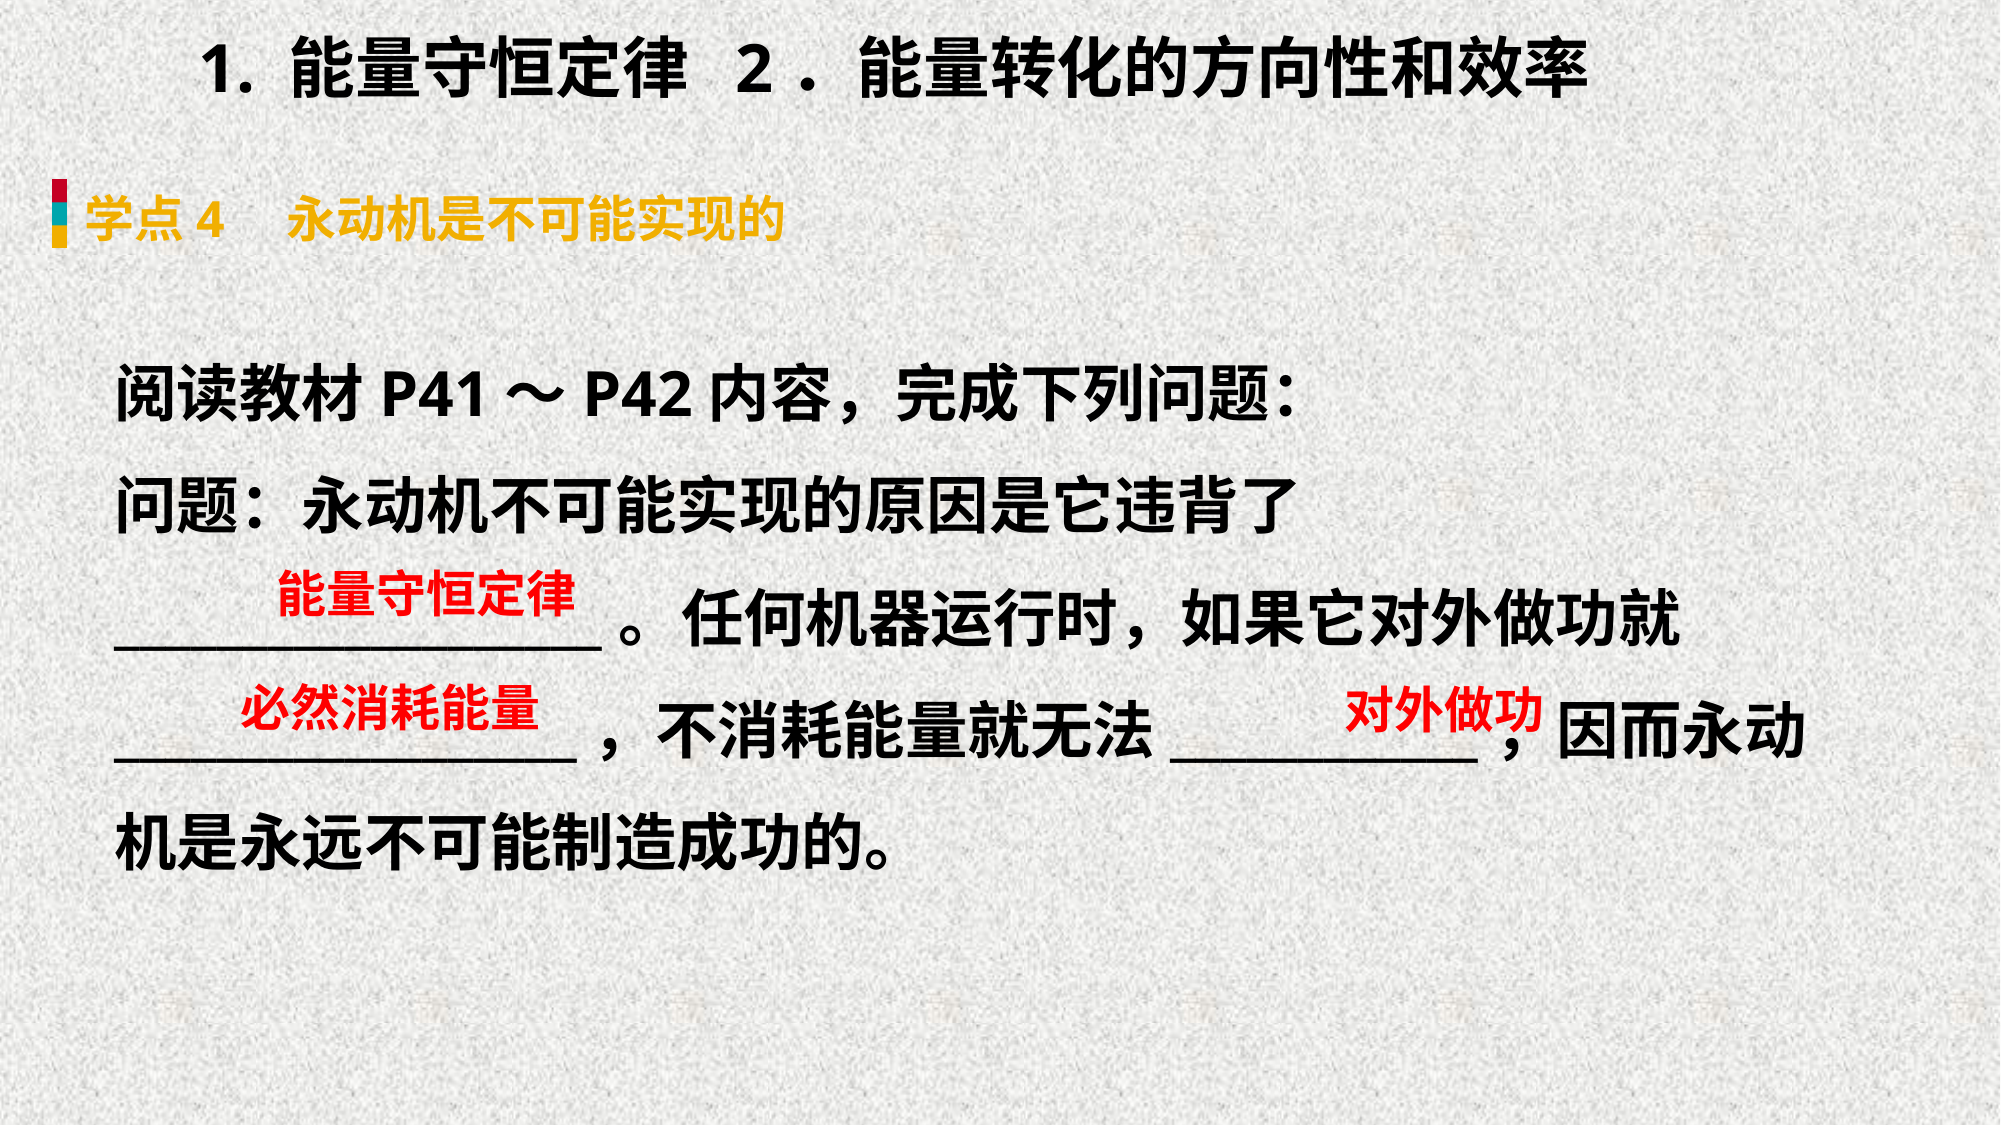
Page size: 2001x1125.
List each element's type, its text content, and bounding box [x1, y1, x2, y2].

text_box 学点4 永动机是不可能实现的 [69, 180, 802, 255]
text_box 阅读教材P41～P42内容，完成下列问题： 问题：永动机不可能实现的原因是它违背了___________________。任何机器运行时，如果它对外做功就__________________，不消耗能量就无法____________，因而永动机是永远不可能制造成功的。 [99, 308, 1870, 886]
text_box 对外做功 [1329, 671, 1560, 747]
text_box 能量守恒定律 [261, 555, 591, 631]
picture [0, 0, 2001, 1125]
text_box 必然消耗能量 [225, 669, 556, 745]
text_box 1. 能量守恒定律 2．能量转化的方向性和效率 [183, 18, 1606, 114]
